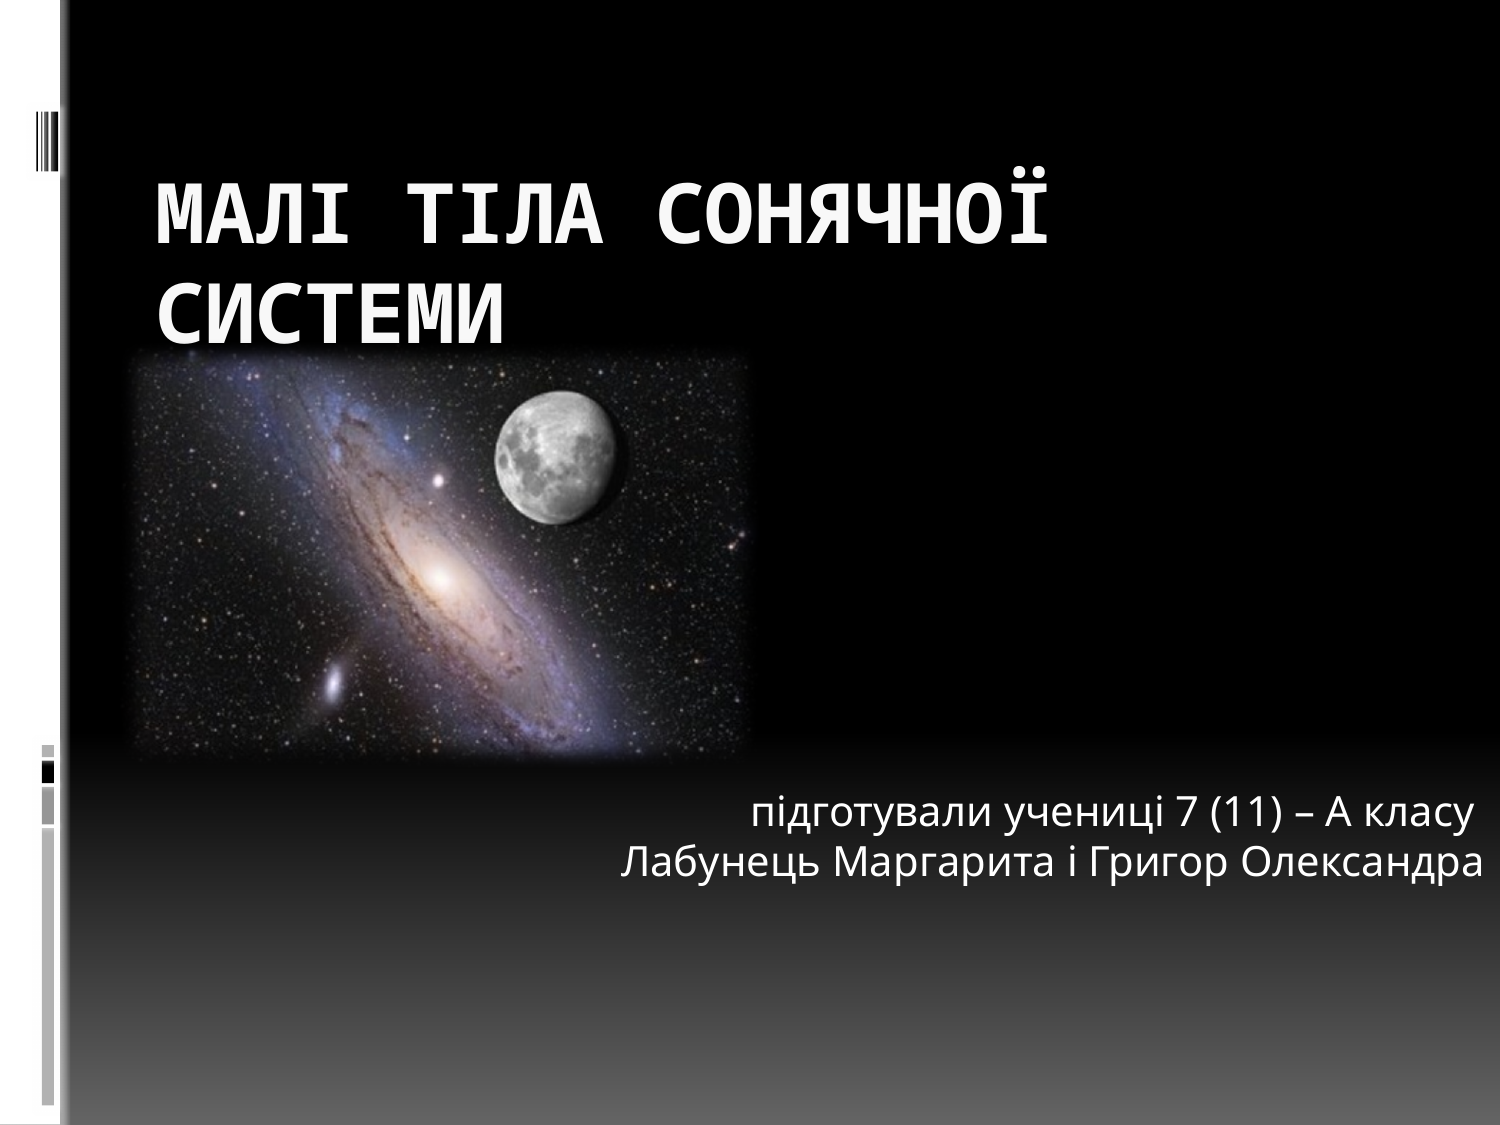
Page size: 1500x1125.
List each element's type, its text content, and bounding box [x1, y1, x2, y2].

title Малі тіла сонячної системи [140, 152, 1416, 477]
picture [116, 339, 763, 770]
subtitle підготували учениці 7 (11) – А класу Лабунець Маргарита і Григор Олександра [225, 644, 1500, 892]
